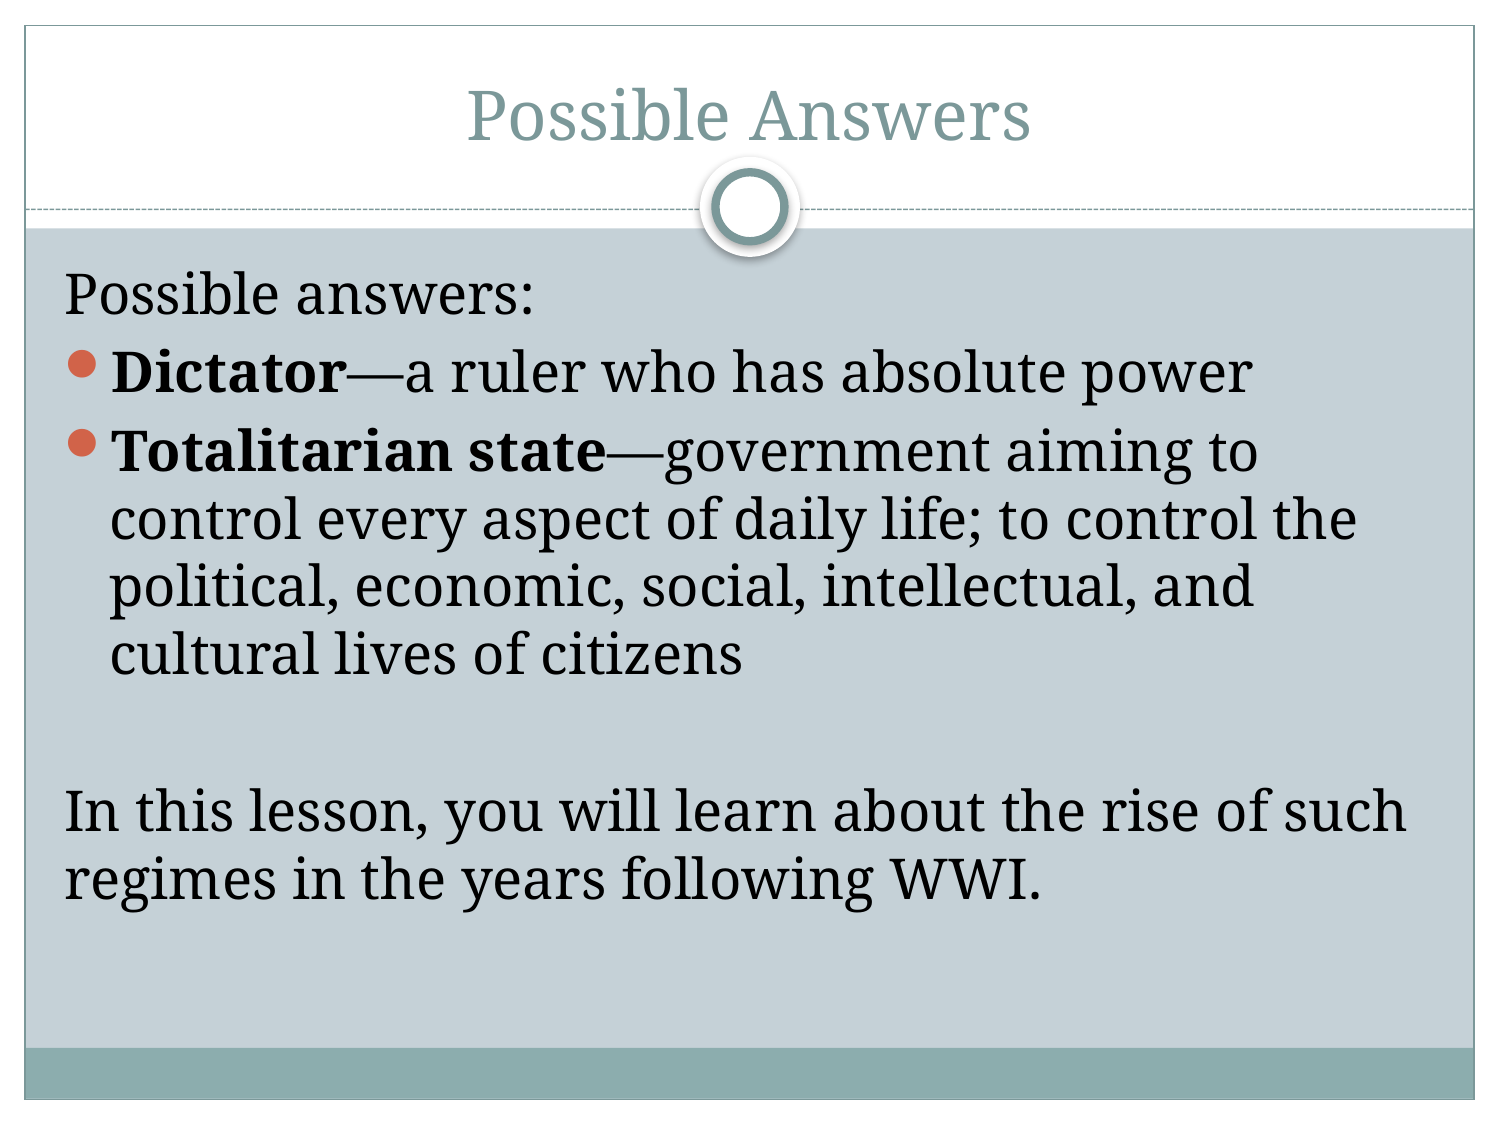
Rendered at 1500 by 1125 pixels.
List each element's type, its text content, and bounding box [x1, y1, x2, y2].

title Possible Answers [49, 37, 1450, 162]
list Possible answers: Dictator—a ruler who has absolute power Totalitarian state—government aiming to control every aspect of daily life; to control the political, economic, social, intellectual, and cultural lives of citizens In this lesson, you will learn about the rise of such regimes in the years following WWI. [49, 250, 1445, 1001]
